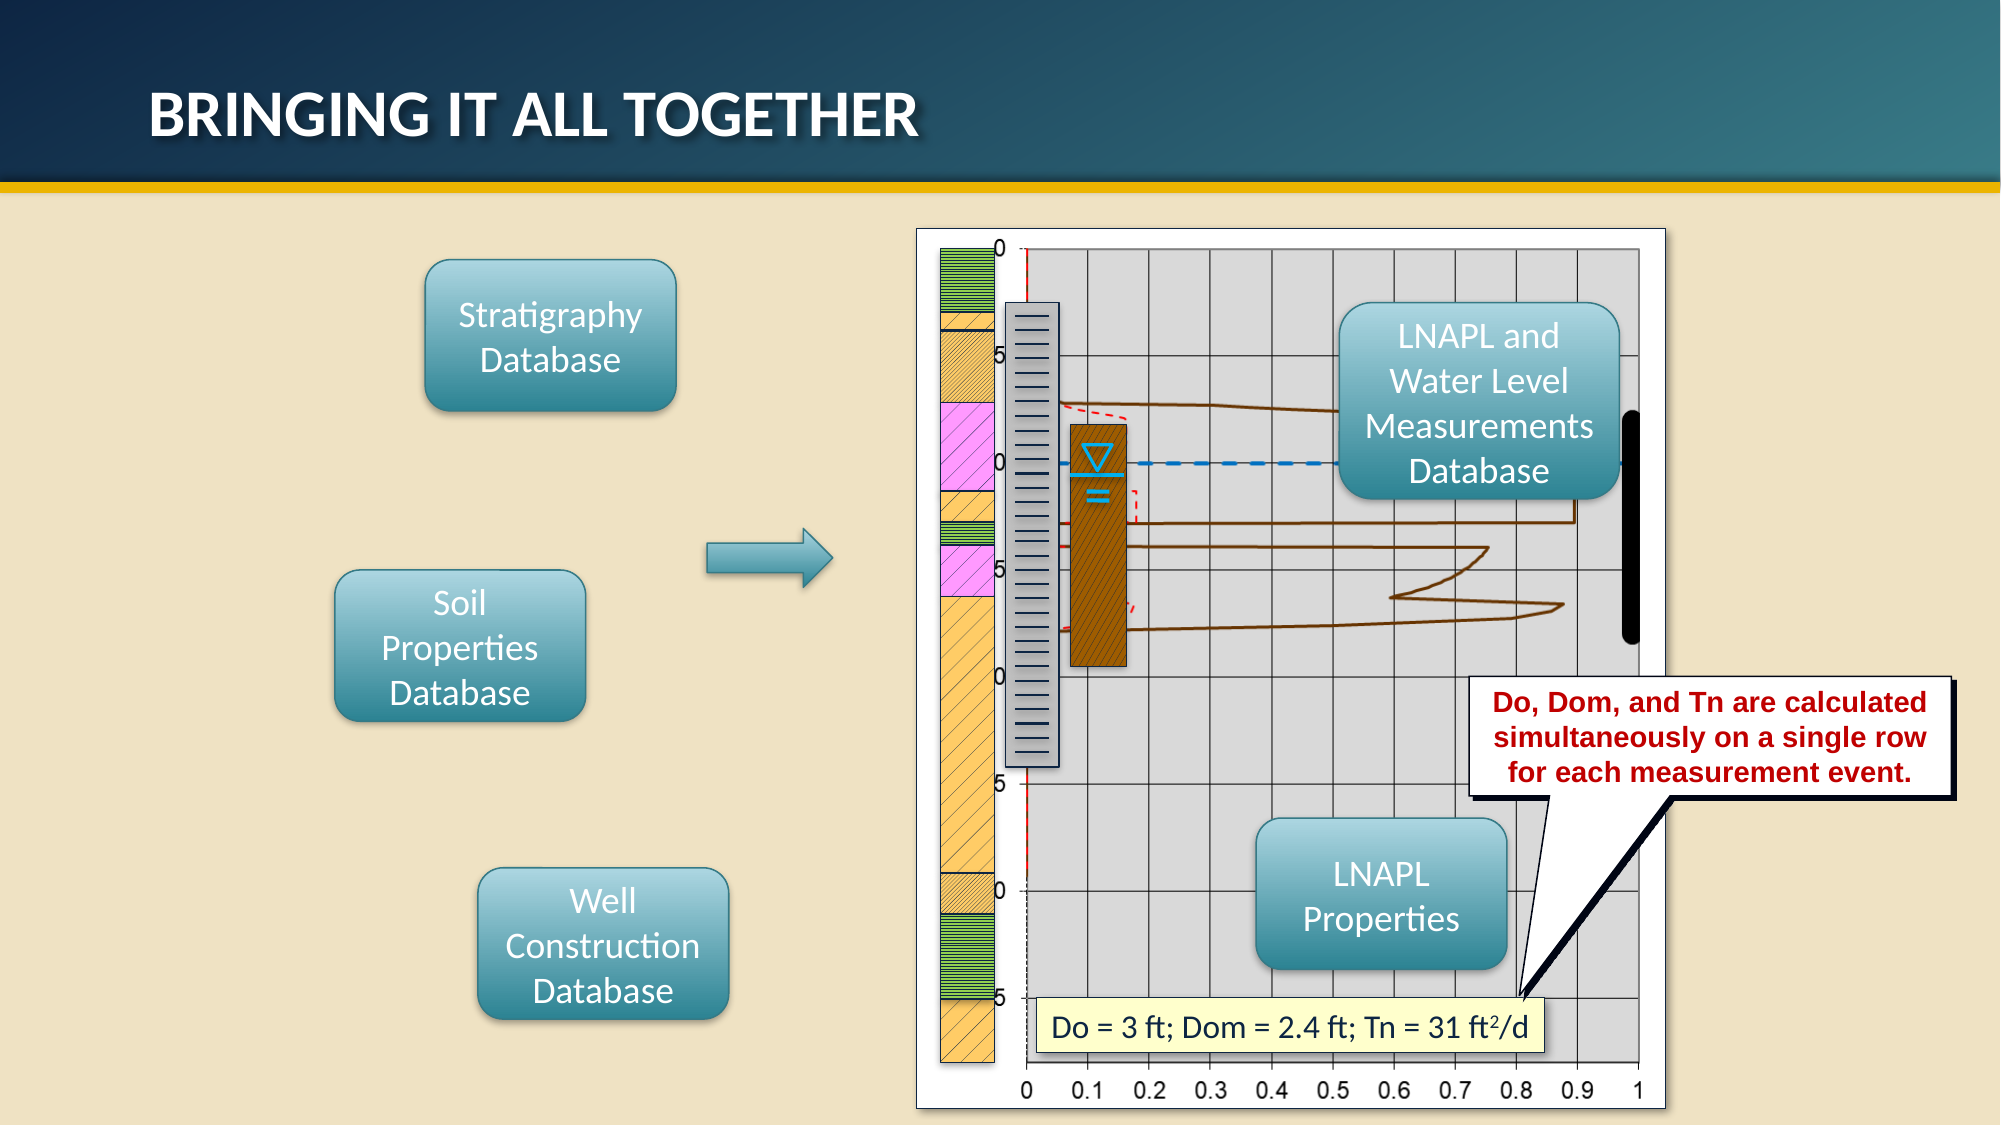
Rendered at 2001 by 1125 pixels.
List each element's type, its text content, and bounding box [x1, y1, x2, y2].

text_box [706, 527, 834, 589]
text_box Stratigraphy Database [424, 258, 677, 412]
text_box Well Construction Database [477, 866, 730, 1020]
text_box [1070, 424, 1127, 667]
text_box Do, Dom, and Tn are calculated simultaneously on a single row for each measurement event. [1671, 676, 1952, 796]
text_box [1005, 302, 1060, 768]
picture [915, 227, 1666, 1109]
text_box Soil Properties Database [334, 569, 587, 723]
title bringing it all together [133, 62, 1934, 158]
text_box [940, 248, 995, 1063]
